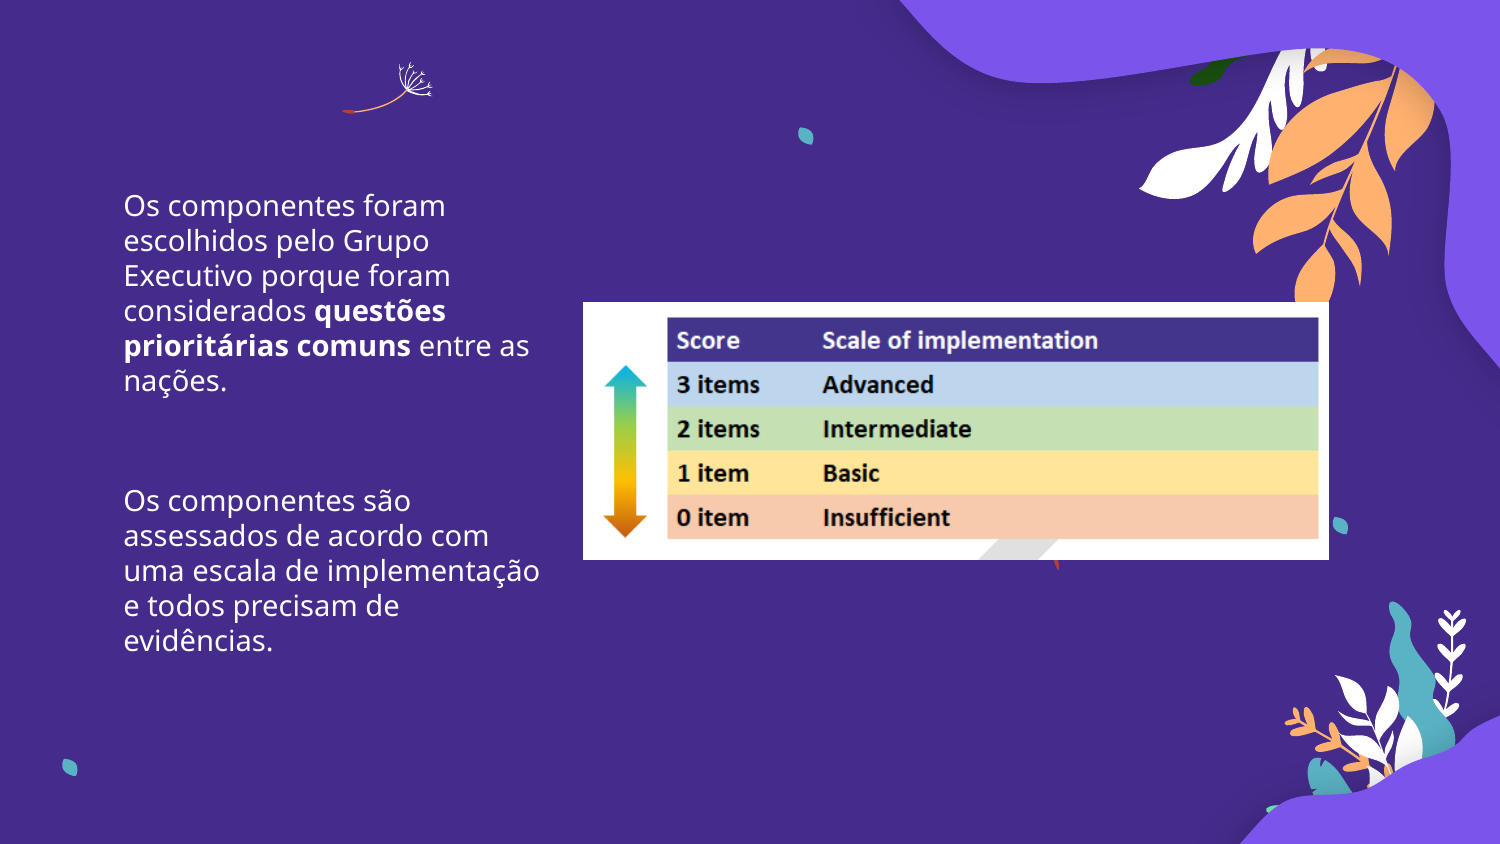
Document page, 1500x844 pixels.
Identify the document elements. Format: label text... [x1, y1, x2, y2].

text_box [340, 61, 434, 116]
text_box [1333, 517, 1349, 535]
picture [583, 301, 1329, 560]
text_box [62, 758, 78, 777]
subtitle Os componentes foram escolhidos pelo Grupo Executivo porque foram considerados questões prioritárias comuns entre as nações. Os componentes são assessados de acordo com uma escala de implementação e todos precisam de evidências. [108, 172, 561, 690]
text_box [798, 127, 814, 145]
